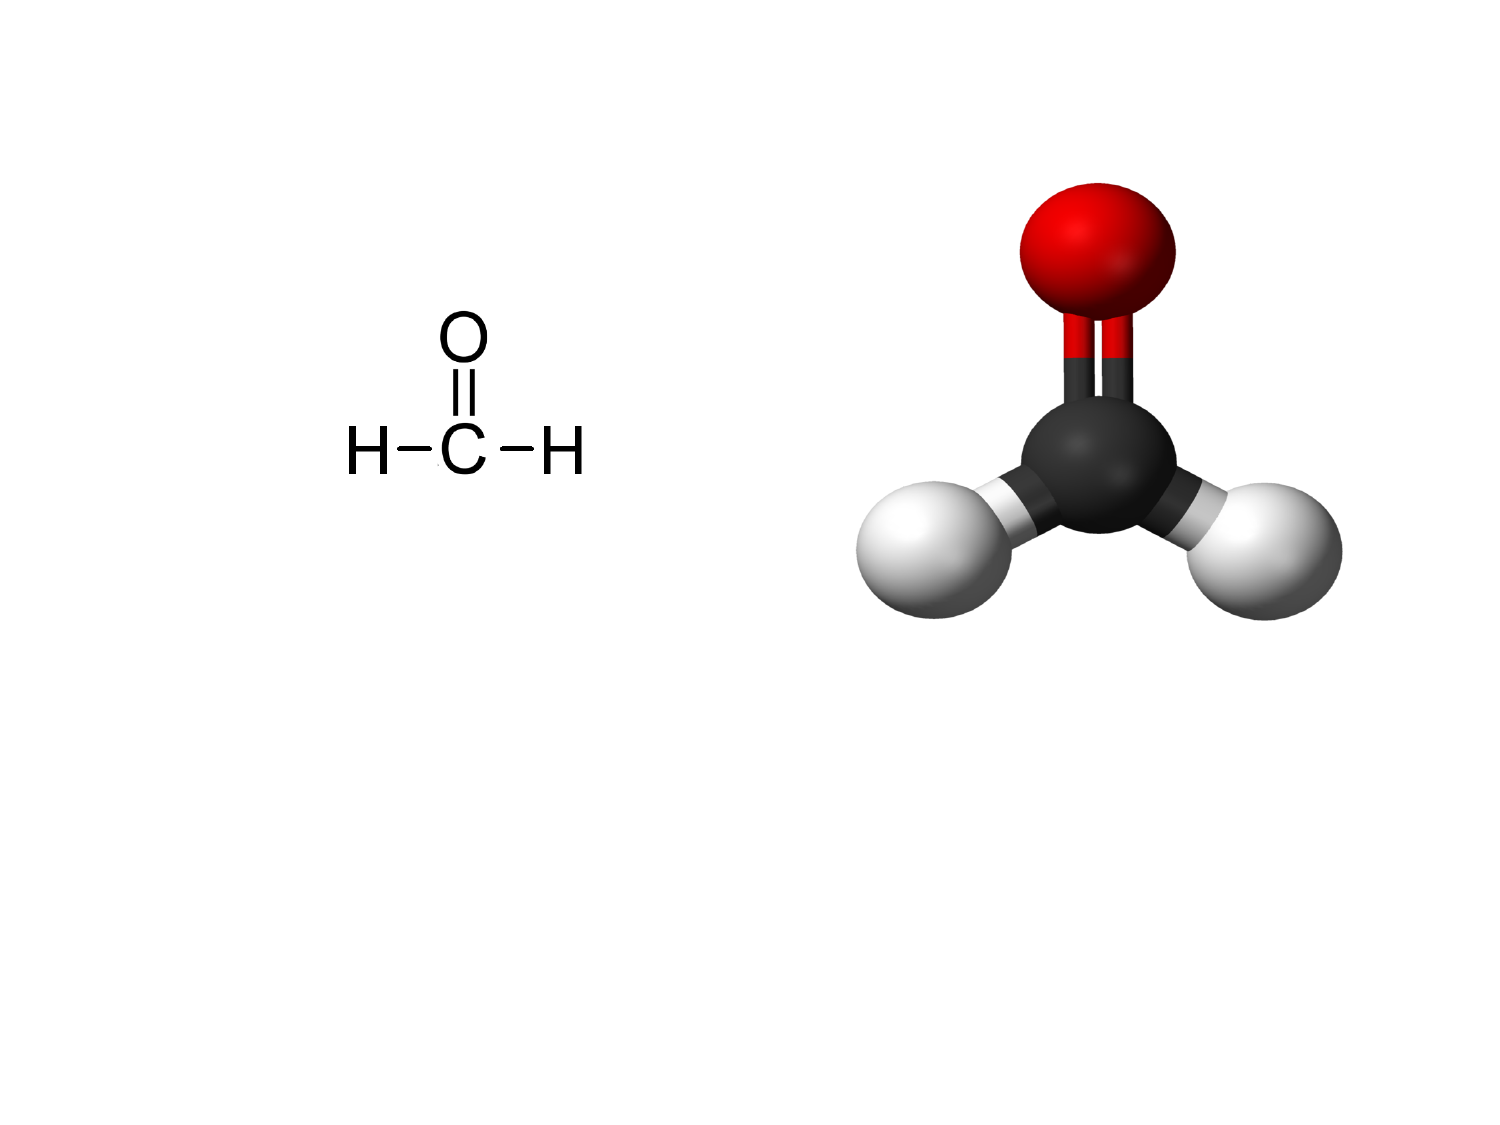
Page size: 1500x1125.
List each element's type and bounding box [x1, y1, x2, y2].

text_box [310, 290, 597, 621]
picture [831, 161, 1367, 642]
